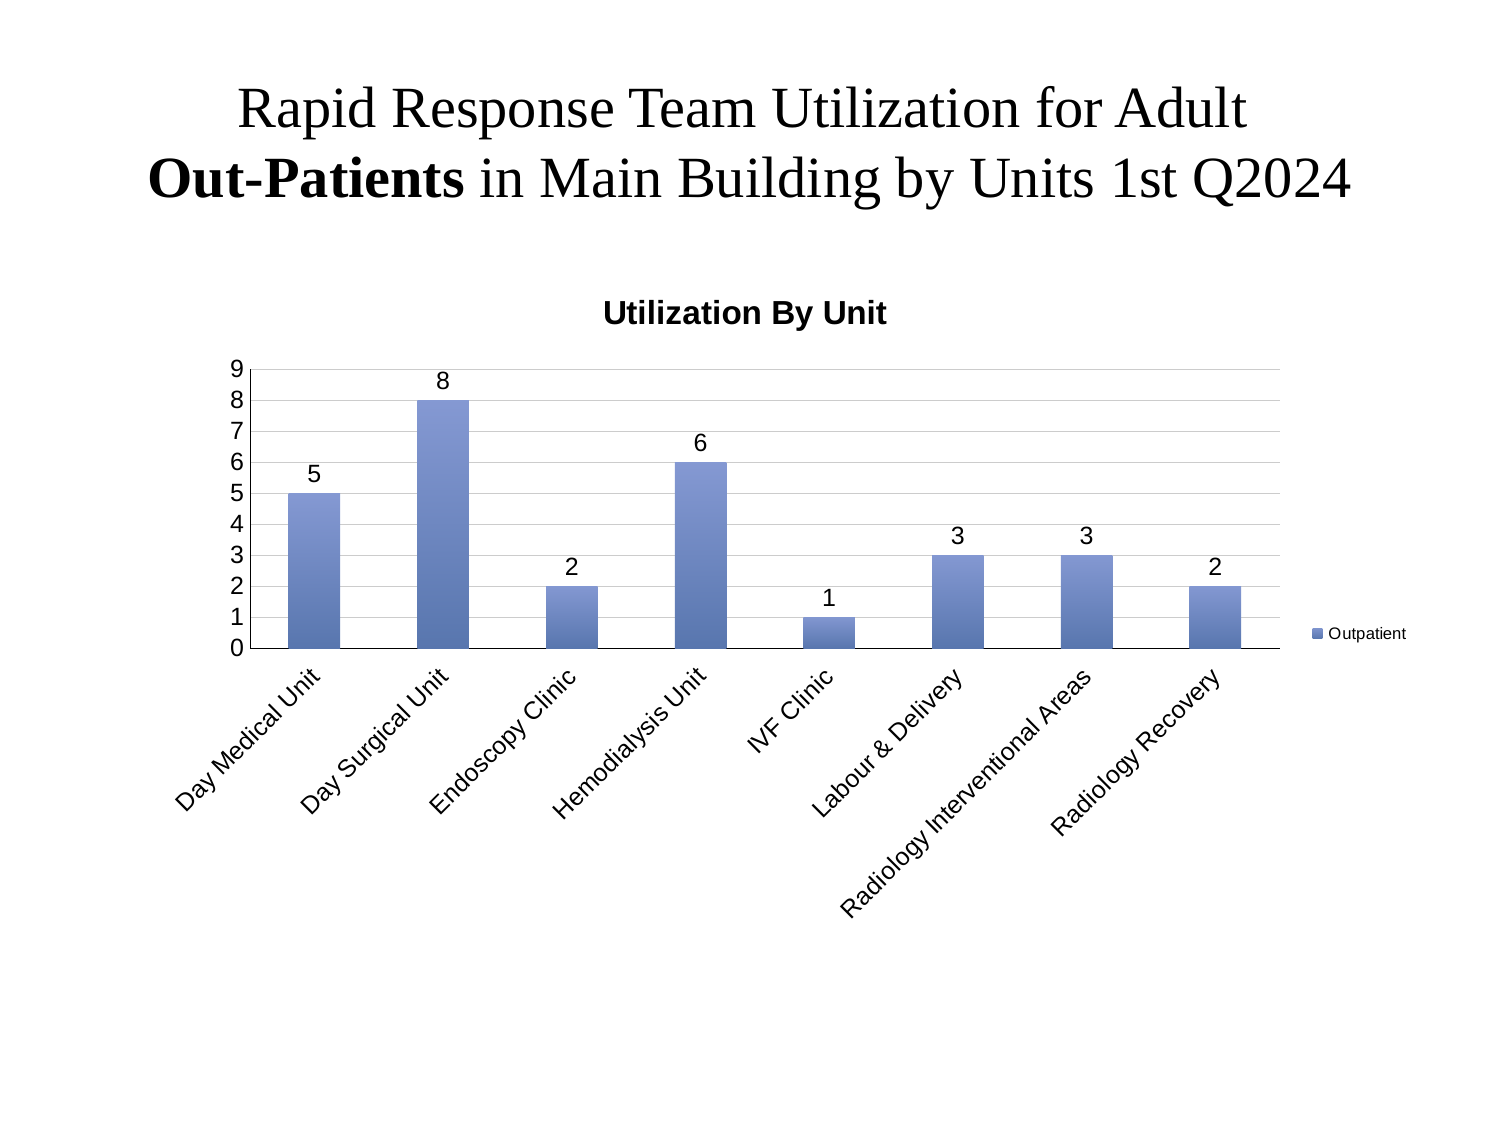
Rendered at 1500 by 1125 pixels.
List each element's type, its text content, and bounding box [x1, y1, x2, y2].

title Rapid Response Team Utilization for Adult Out-Patients in Main Building by Units 1st Q2024 [75, 45, 1425, 233]
chart [74, 262, 1426, 1006]
